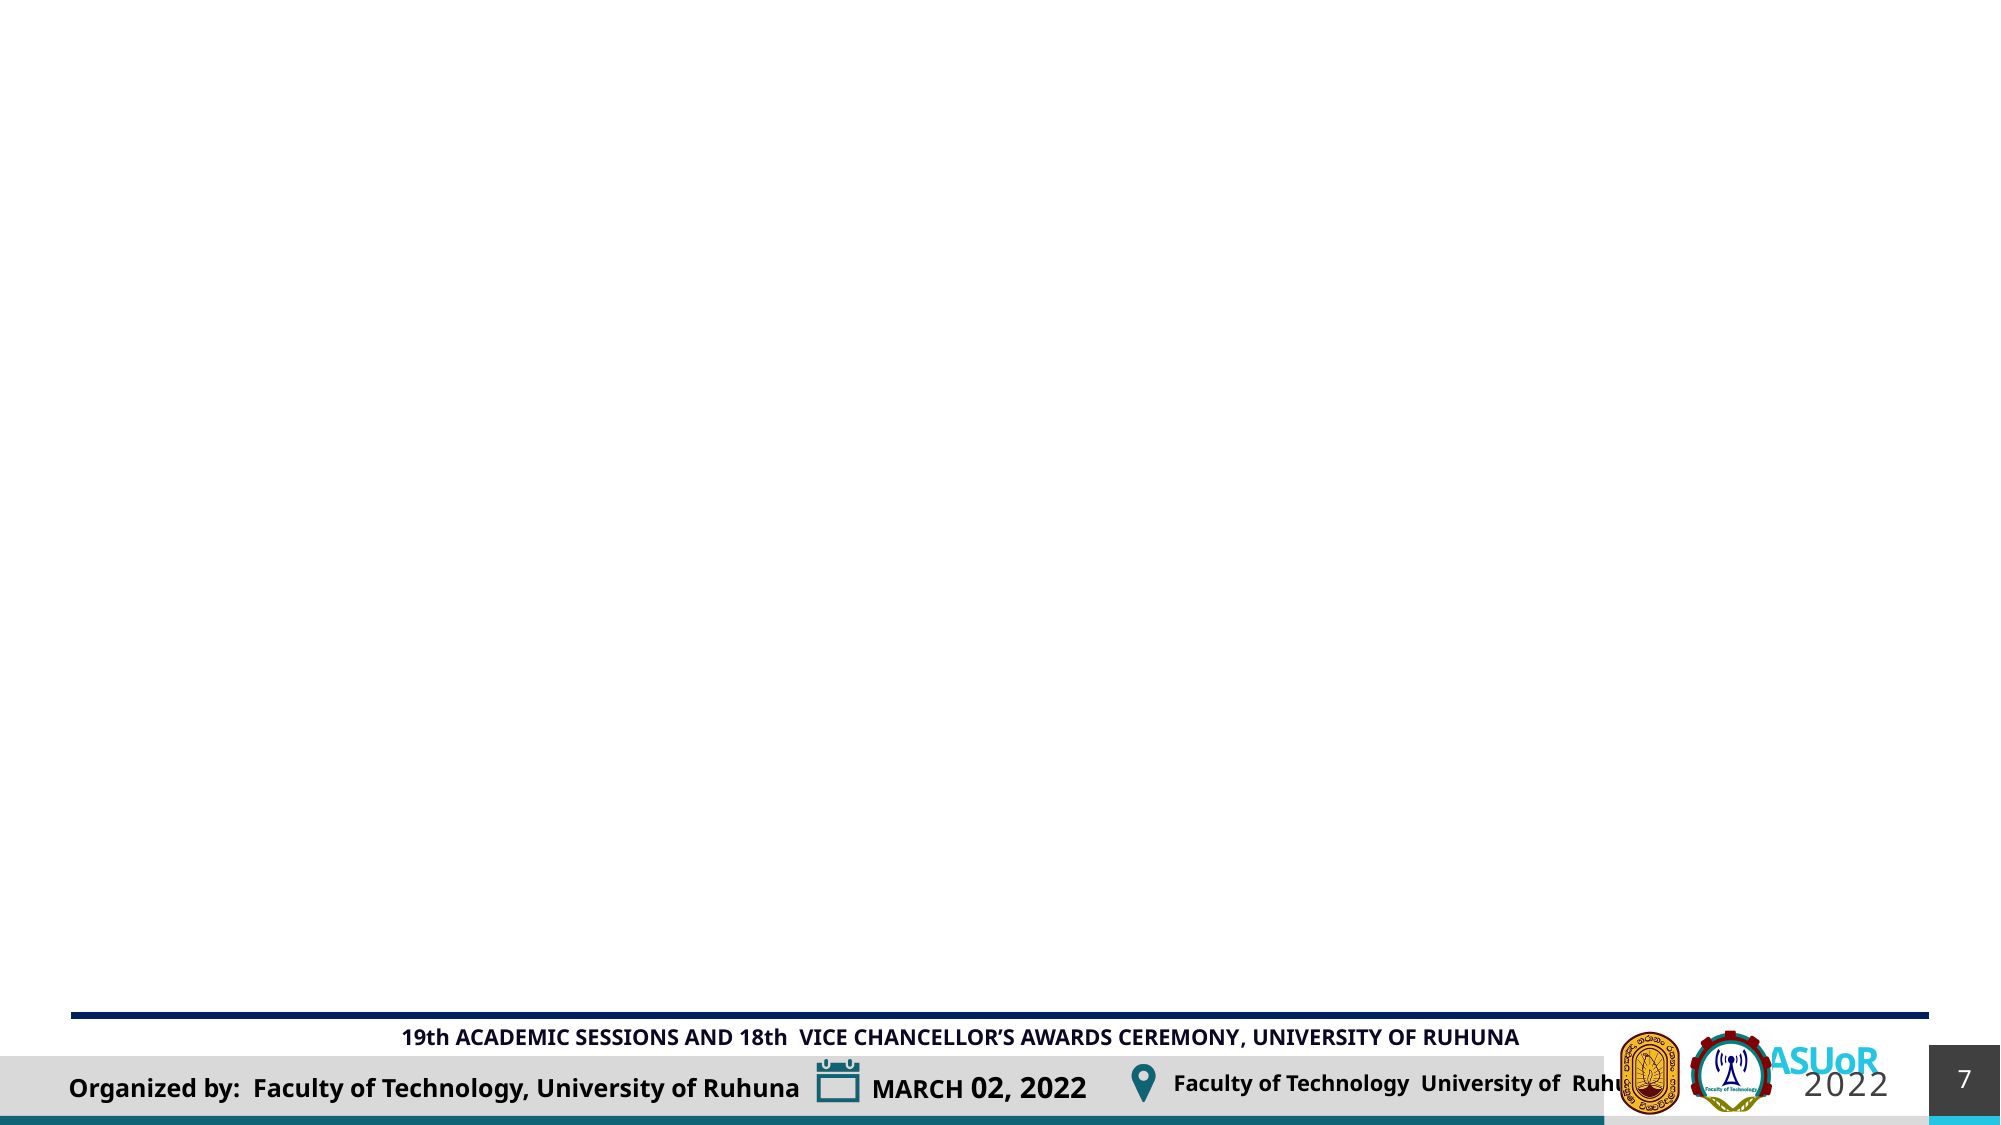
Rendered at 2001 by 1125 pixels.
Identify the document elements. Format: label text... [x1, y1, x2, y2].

picture [1620, 1031, 1680, 1115]
slide_number 7 [1929, 1045, 2000, 1116]
picture [1690, 1030, 1772, 1112]
picture [808, 1050, 868, 1111]
picture [1116, 1056, 1171, 1110]
